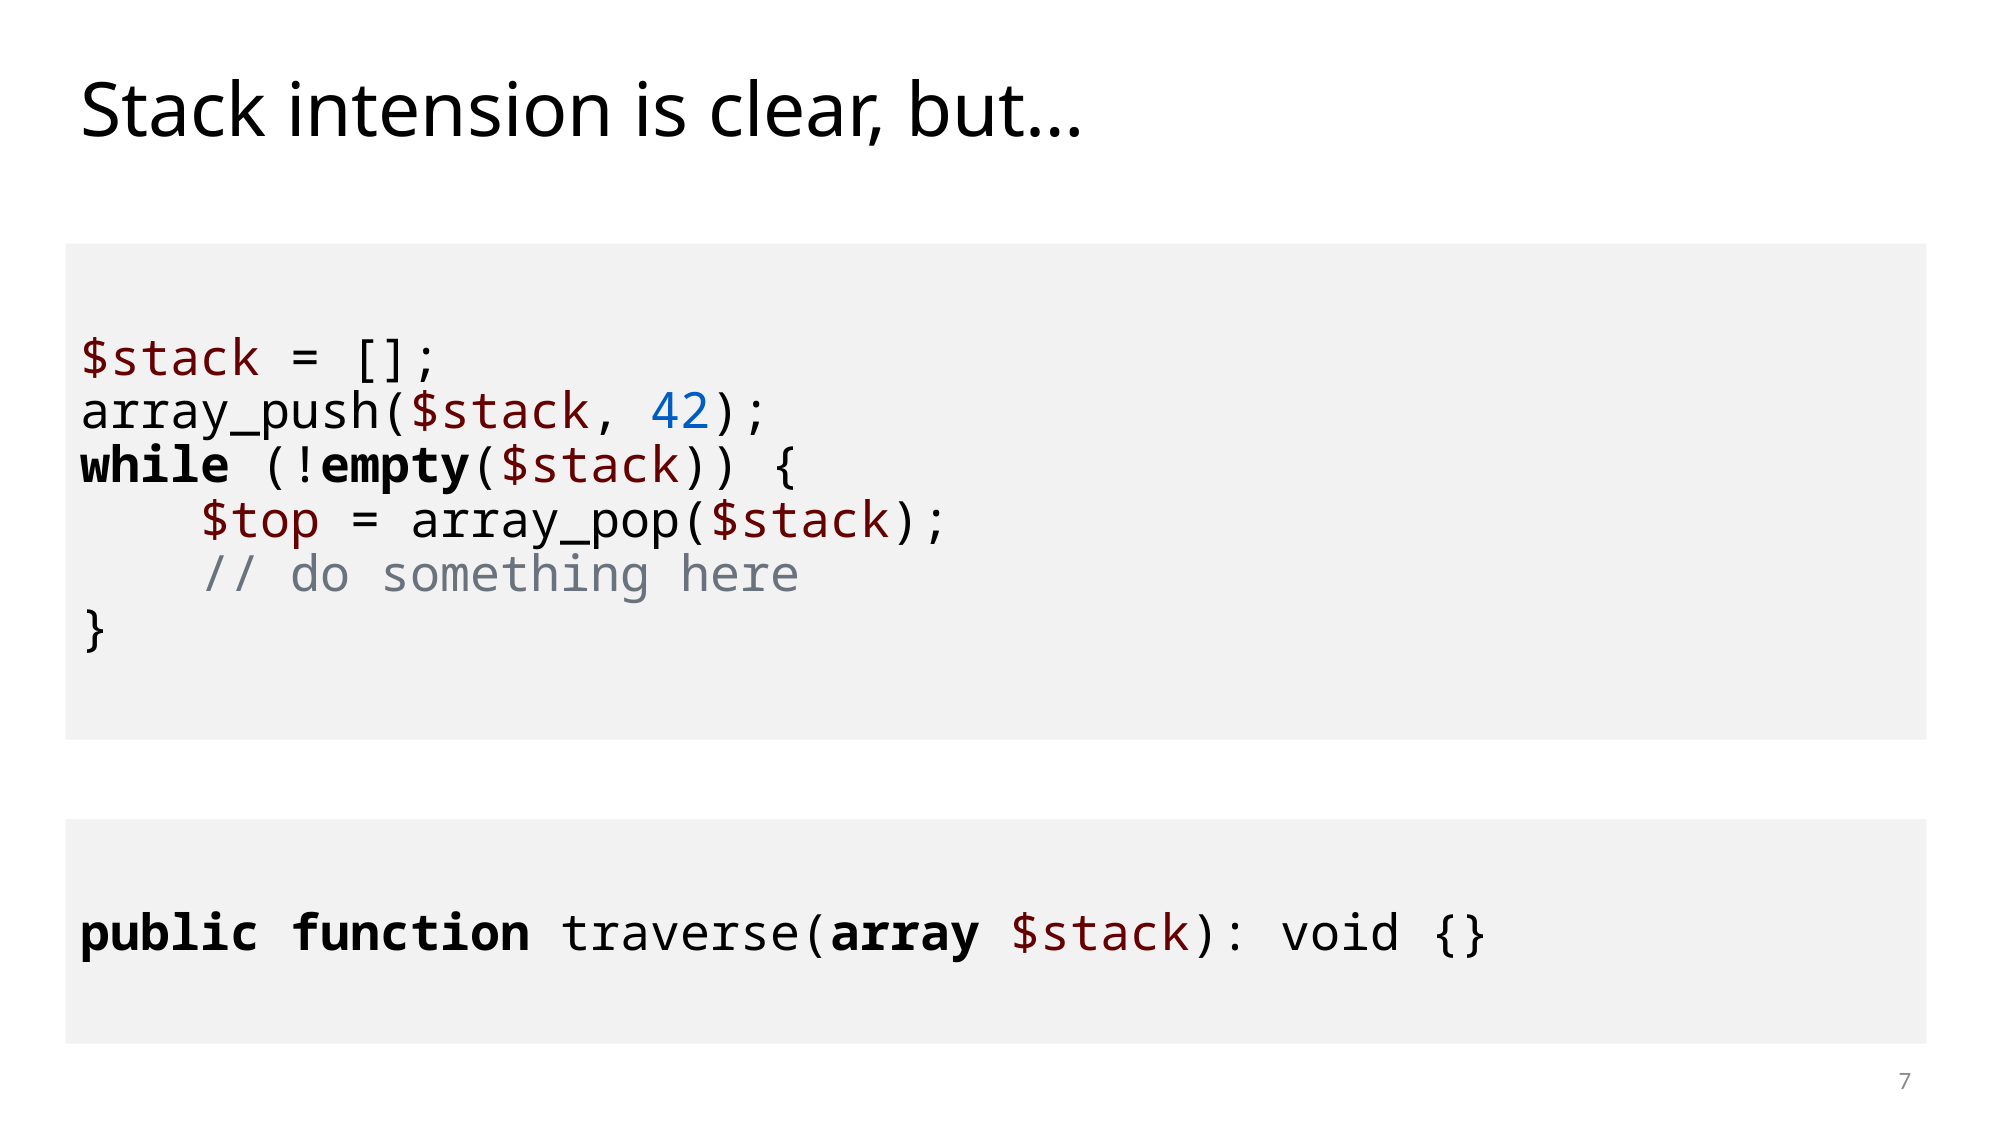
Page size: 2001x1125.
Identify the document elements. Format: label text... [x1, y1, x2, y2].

slide_number 7 [1476, 1049, 1927, 1110]
list $stack = []; array_push($stack, 42); while (!empty($stack)) { $top = array_pop($stack); // do something here } [65, 243, 1927, 740]
title Stack intension is clear, but… [65, 59, 1927, 164]
text_box public function traverse(array $stack): void {} [65, 819, 1927, 1044]
